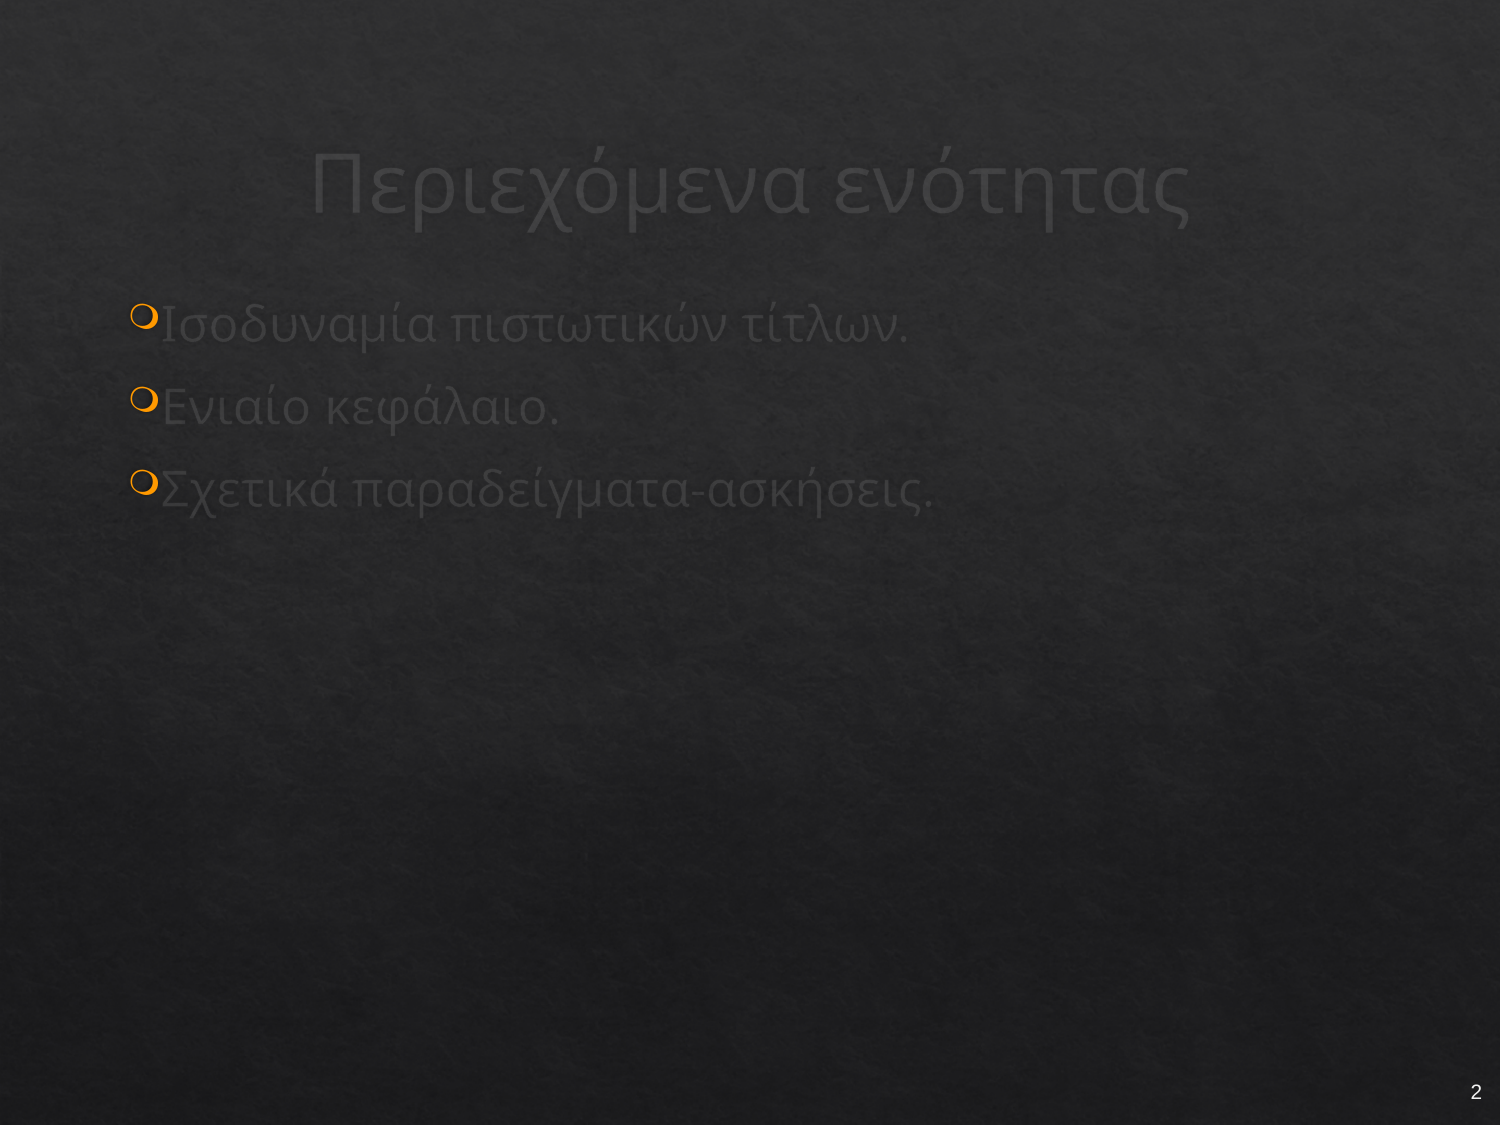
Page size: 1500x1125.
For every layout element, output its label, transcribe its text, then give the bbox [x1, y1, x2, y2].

title Περιεχόμενα ενότητας [112, 99, 1387, 260]
slide_number 2 [1404, 1061, 1498, 1121]
list Ισοδυναμία πιστωτικών τίτλων. Ενιαίο κεφάλαιο. Σχετικά παραδείγματα-ασκήσεις. [112, 284, 1387, 950]
